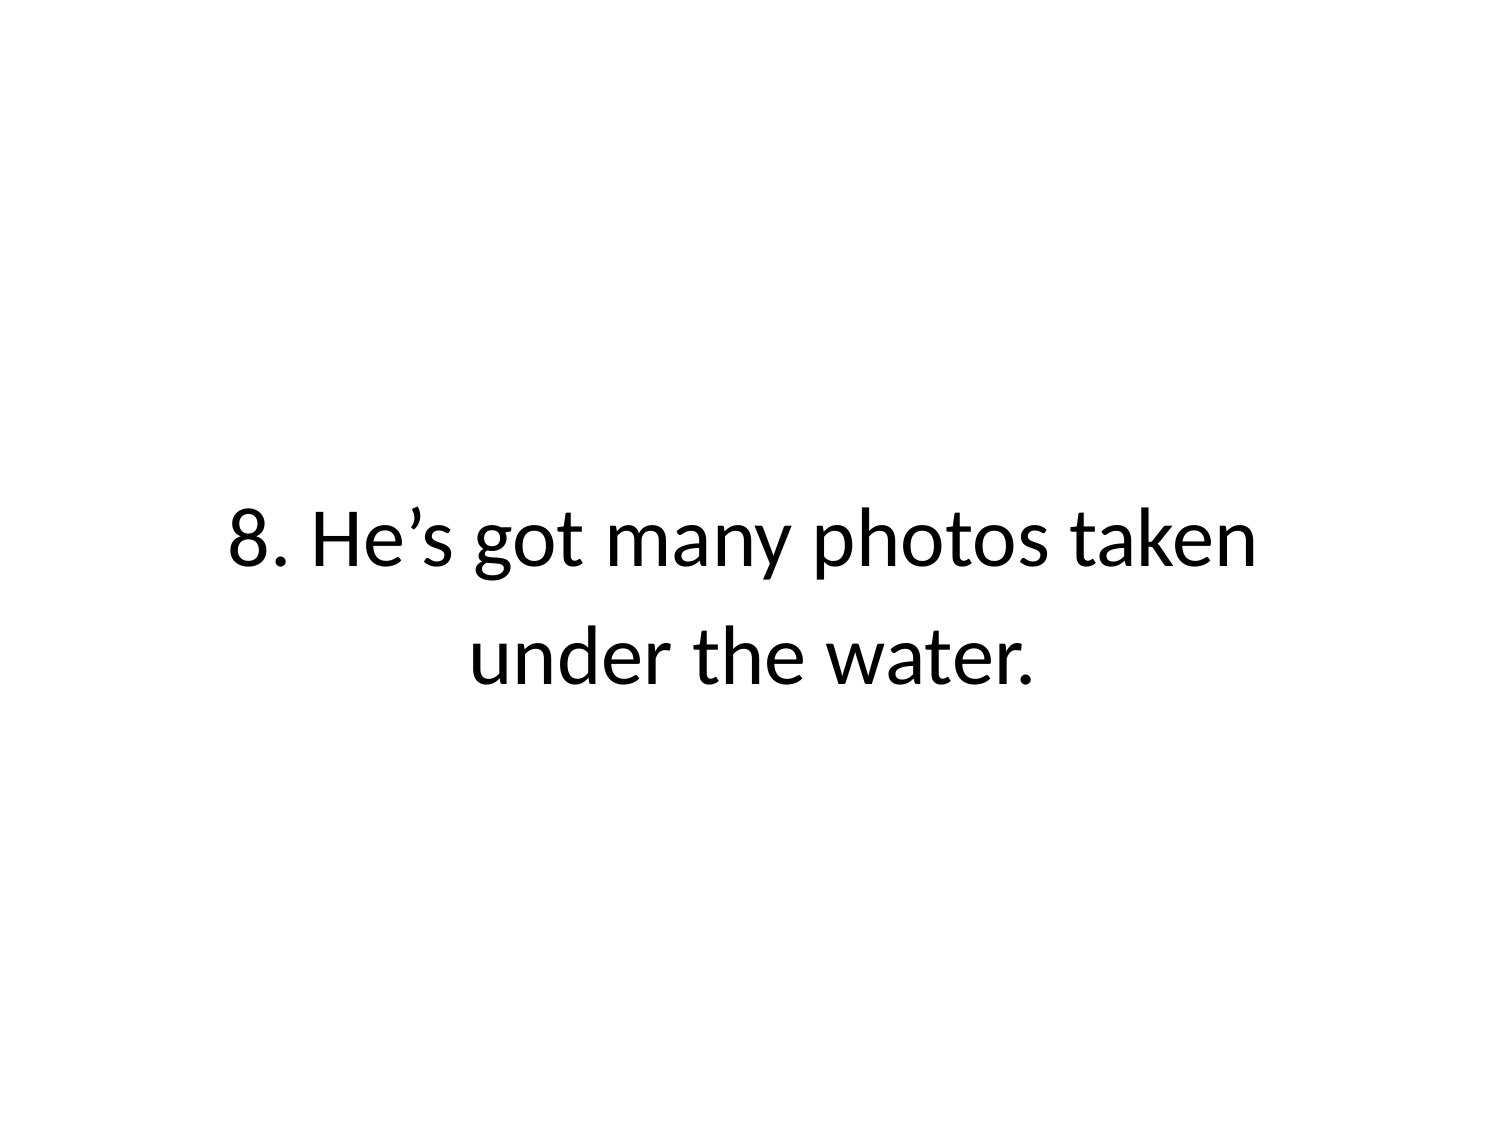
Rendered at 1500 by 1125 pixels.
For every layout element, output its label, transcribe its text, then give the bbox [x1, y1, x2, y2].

list 8. He’s got many photos taken under the water. [57, 473, 1449, 895]
